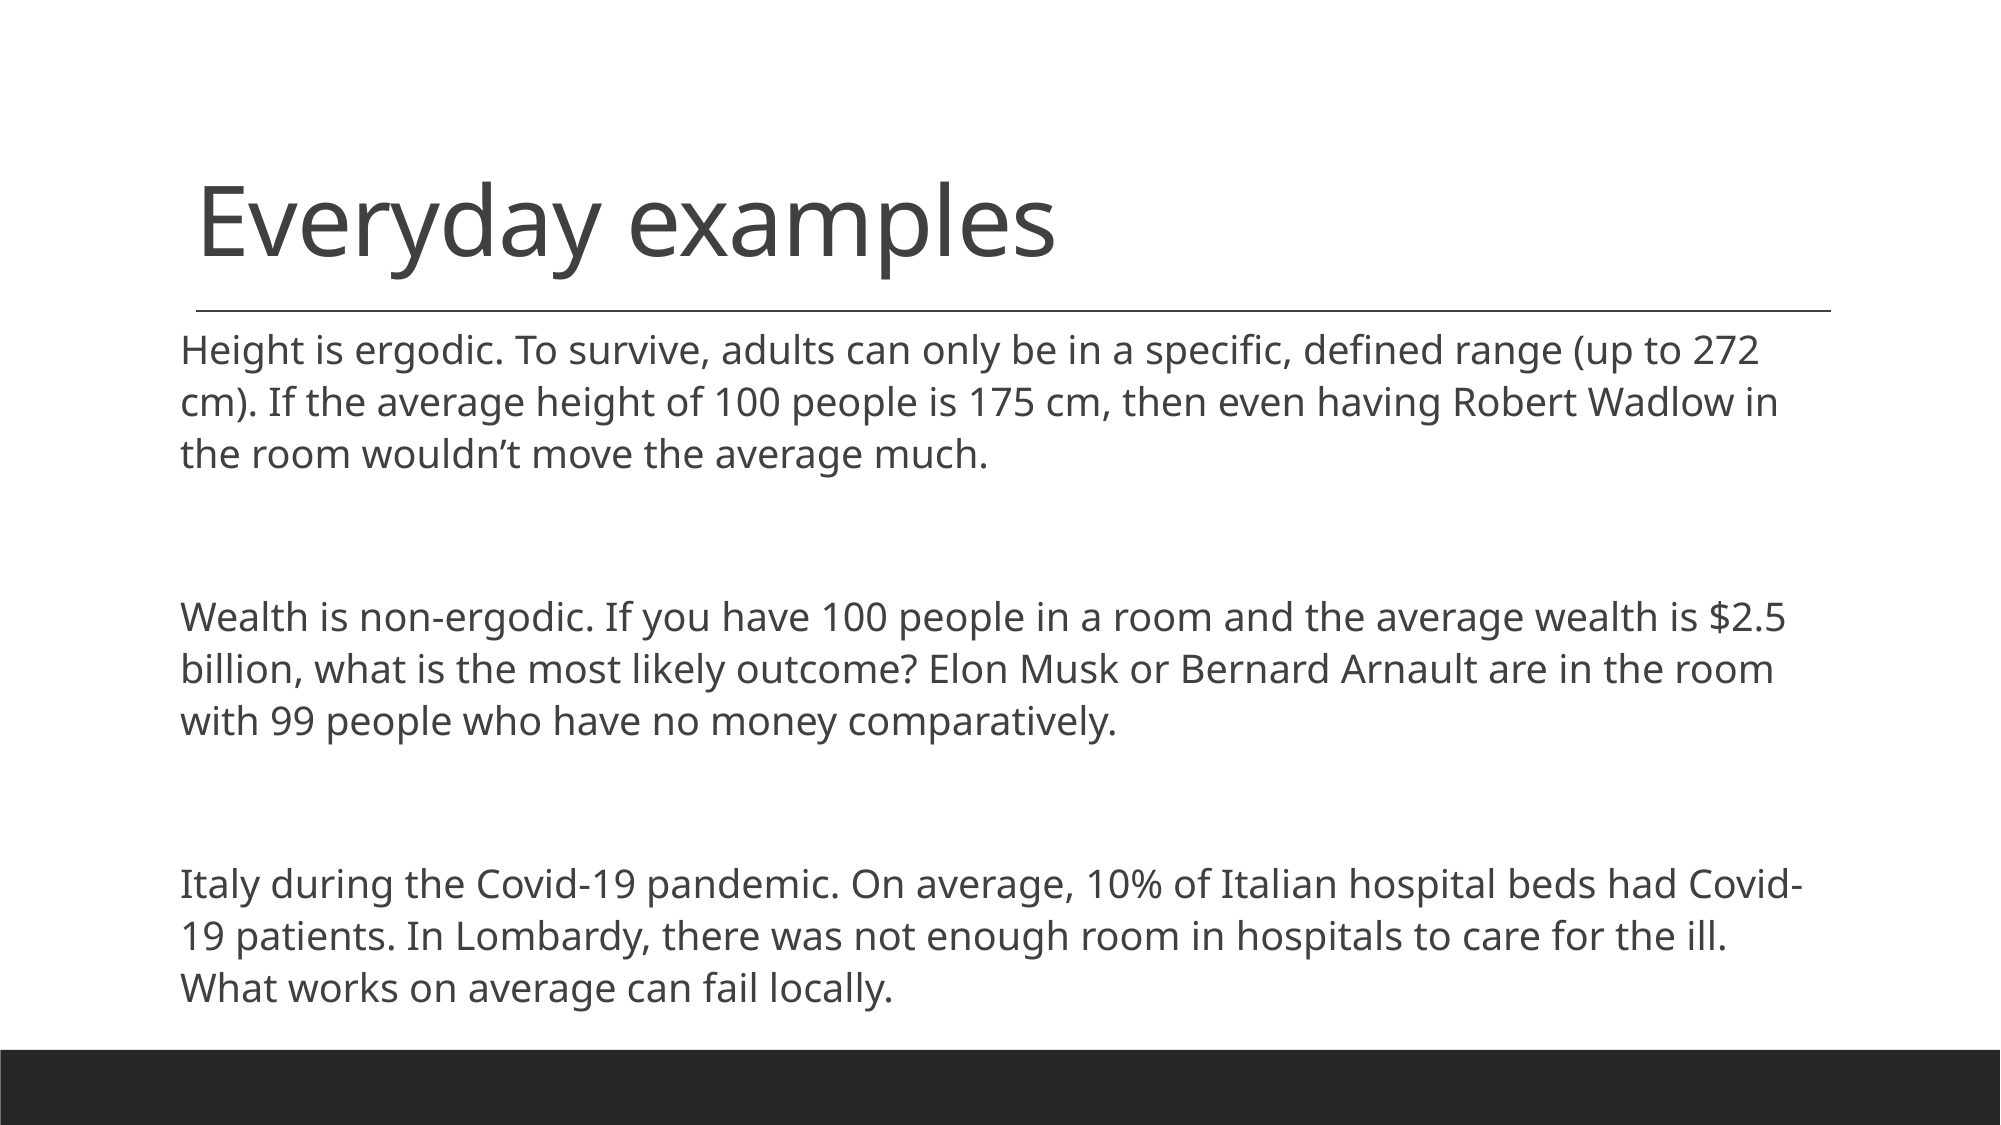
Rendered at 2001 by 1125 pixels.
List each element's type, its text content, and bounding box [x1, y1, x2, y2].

title Everyday examples [180, 47, 1830, 285]
list Height is ergodic. To survive, adults can only be in a specific, defined range (up to 272 cm). If the average height of 100 people is 175 cm, then even having Robert Wadlow in the room wouldn’t move the average much. Wealth is non-ergodic. If you have 100 people in a room and the average wealth is $2.5 billion, what is the most likely outcome? Elon Musk or Bernard Arnault are in the room with 99 people who have no money comparatively. Italy during the Covid-19 pandemic. On average, 10% of Italian hospital beds had Covid-19 patients. In Lombardy, there was not enough room in hospitals to care for the ill. What works on average can fail locally. [180, 313, 1830, 1050]
